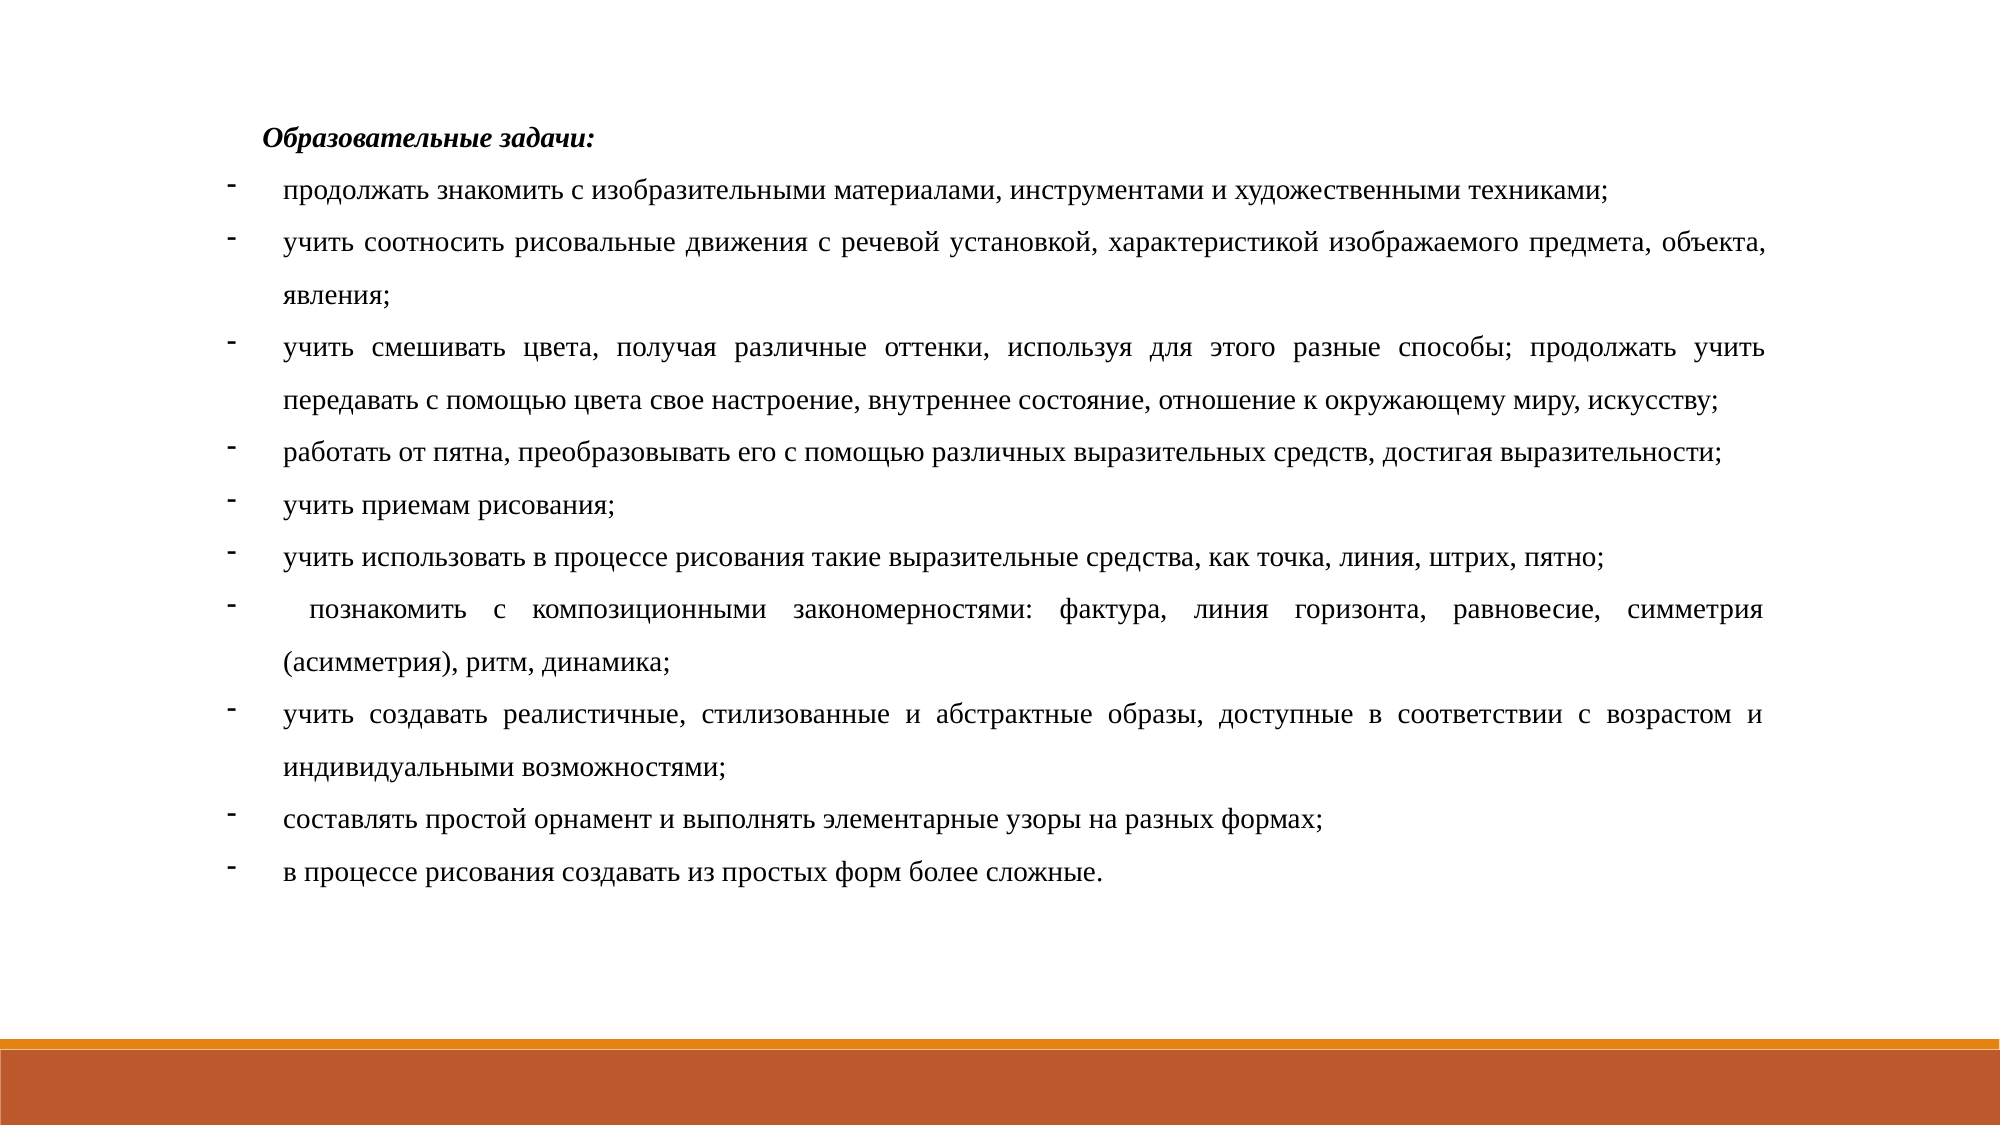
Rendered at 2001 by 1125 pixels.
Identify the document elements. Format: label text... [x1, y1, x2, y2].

text_box Образовательные задачи: продолжать знакомить с изобразительными материалами, инструмен­тами и художественными техниками; учить соотносить рисовальные движения с речевой установкой, харак­теристикой изображаемого предмета, объекта, явления; учить смешивать цвета, получая различные оттенки, используя для этого разные способы; продолжать учить передавать с помощью цвета свое настроение, вну­треннее состояние, отношение к окружающему миру, искусству; работать от пятна, преобразовывать его с помощью различных вырази­тельных средств, достигая выразительности; учить приемам рисования; учить использовать в процессе рисования такие выразительные сред­ства, как точка, линия, штрих, пятно; познакомить с композиционными закономерностями: фактура, линия горизонта, равновесие, симметрия (асимметрия), ритм, динамика; учить создавать реалистичные, стилизованные и абстрактные образы, доступные в соответствии с возрастом и индивидуальными возможно­стями; составлять простой орнамент и выполнять элементарные узоры на разных формах; в процессе рисования создавать из простых форм более сложные. [212, 92, 1786, 1012]
